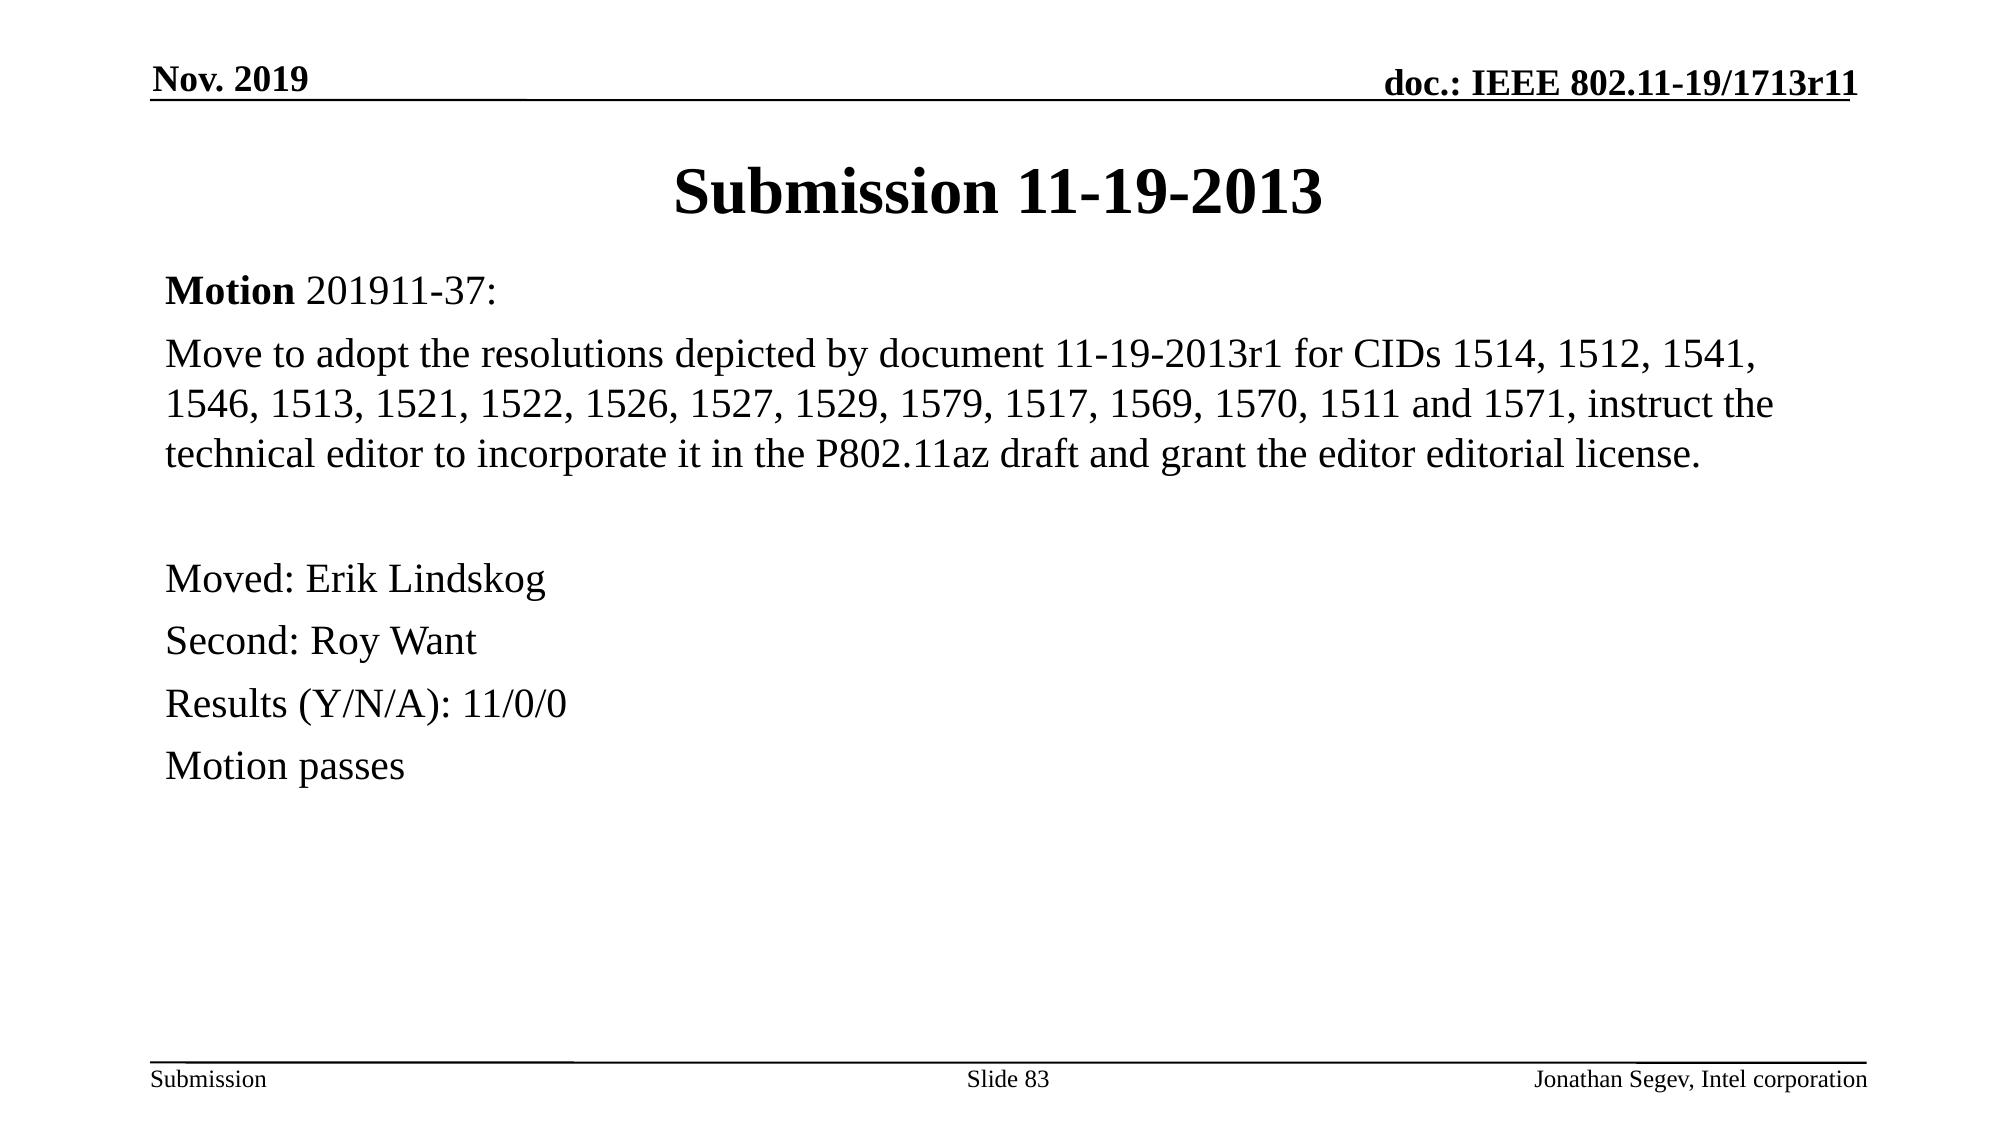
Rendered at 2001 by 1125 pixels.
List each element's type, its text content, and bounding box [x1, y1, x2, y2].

slide_number Slide 83 [950, 1061, 1067, 1123]
title Submission 11-19-2013 [149, 99, 1850, 255]
footer Jonathan Segev, Intel corporation [1171, 1061, 1869, 1093]
list Motion 201911-37: Move to adopt the resolutions depicted by document 11-19-2013r1 for CIDs 1514, 1512, 1541, 1546, 1513, 1521, 1522, 1526, 1527, 1529, 1579, 1517, 1569, 1570, 1511 and 1571, instruct the technical editor to incorporate it in the P802.11az draft and grant the editor editorial license. Moved: Erik Lindskog Second: Roy Want Results (Y/N/A): 11/0/0 Motion passes [149, 255, 1850, 1000]
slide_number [152, 54, 563, 100]
